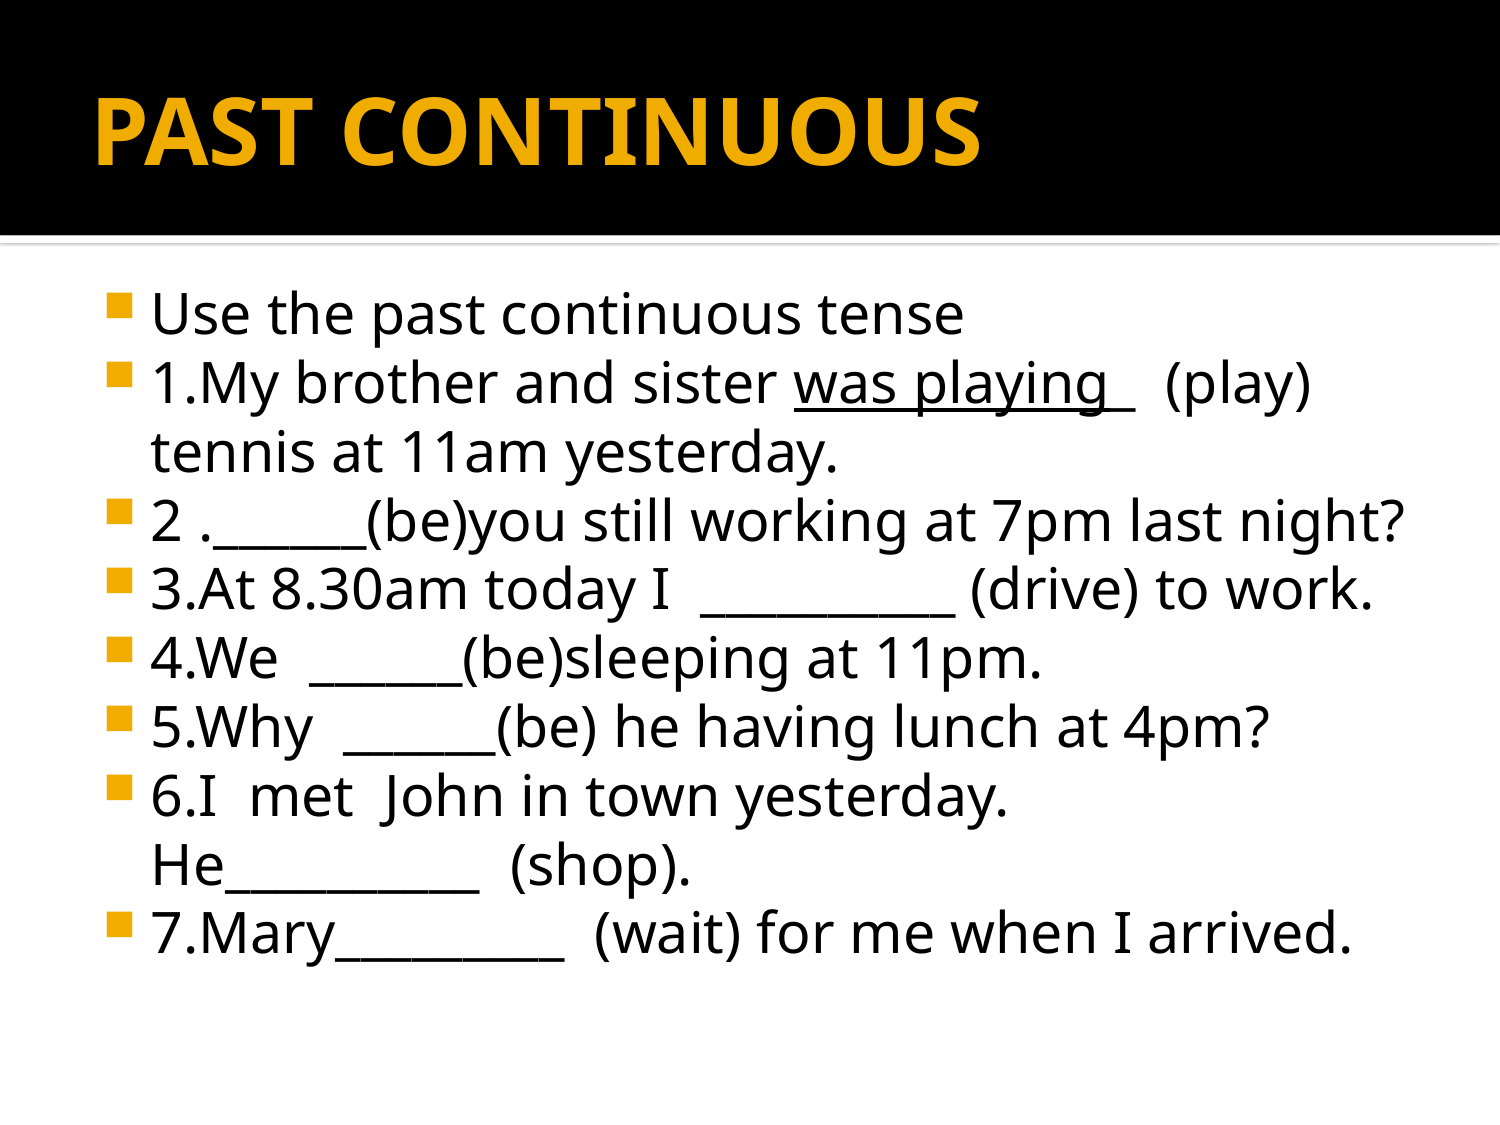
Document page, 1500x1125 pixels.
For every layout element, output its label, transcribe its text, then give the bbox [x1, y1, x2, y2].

list Use the past continuous tense 1.My brother and sister was playing_ (play) tennis at 11am yesterday. 2 .______(be)you still working at 7pm last night? 3.At 8.30am today I __________ (drive) to work. 4.We ______(be)sleeping at 11pm. 5.Why ______(be) he having lunch at 4pm? 6.I met John in town yesterday. He__________ (shop). 7.Mary_________ (wait) for me when I arrived. [75, 262, 1425, 1050]
title PAST CONTINUOUS [75, 25, 1425, 231]
